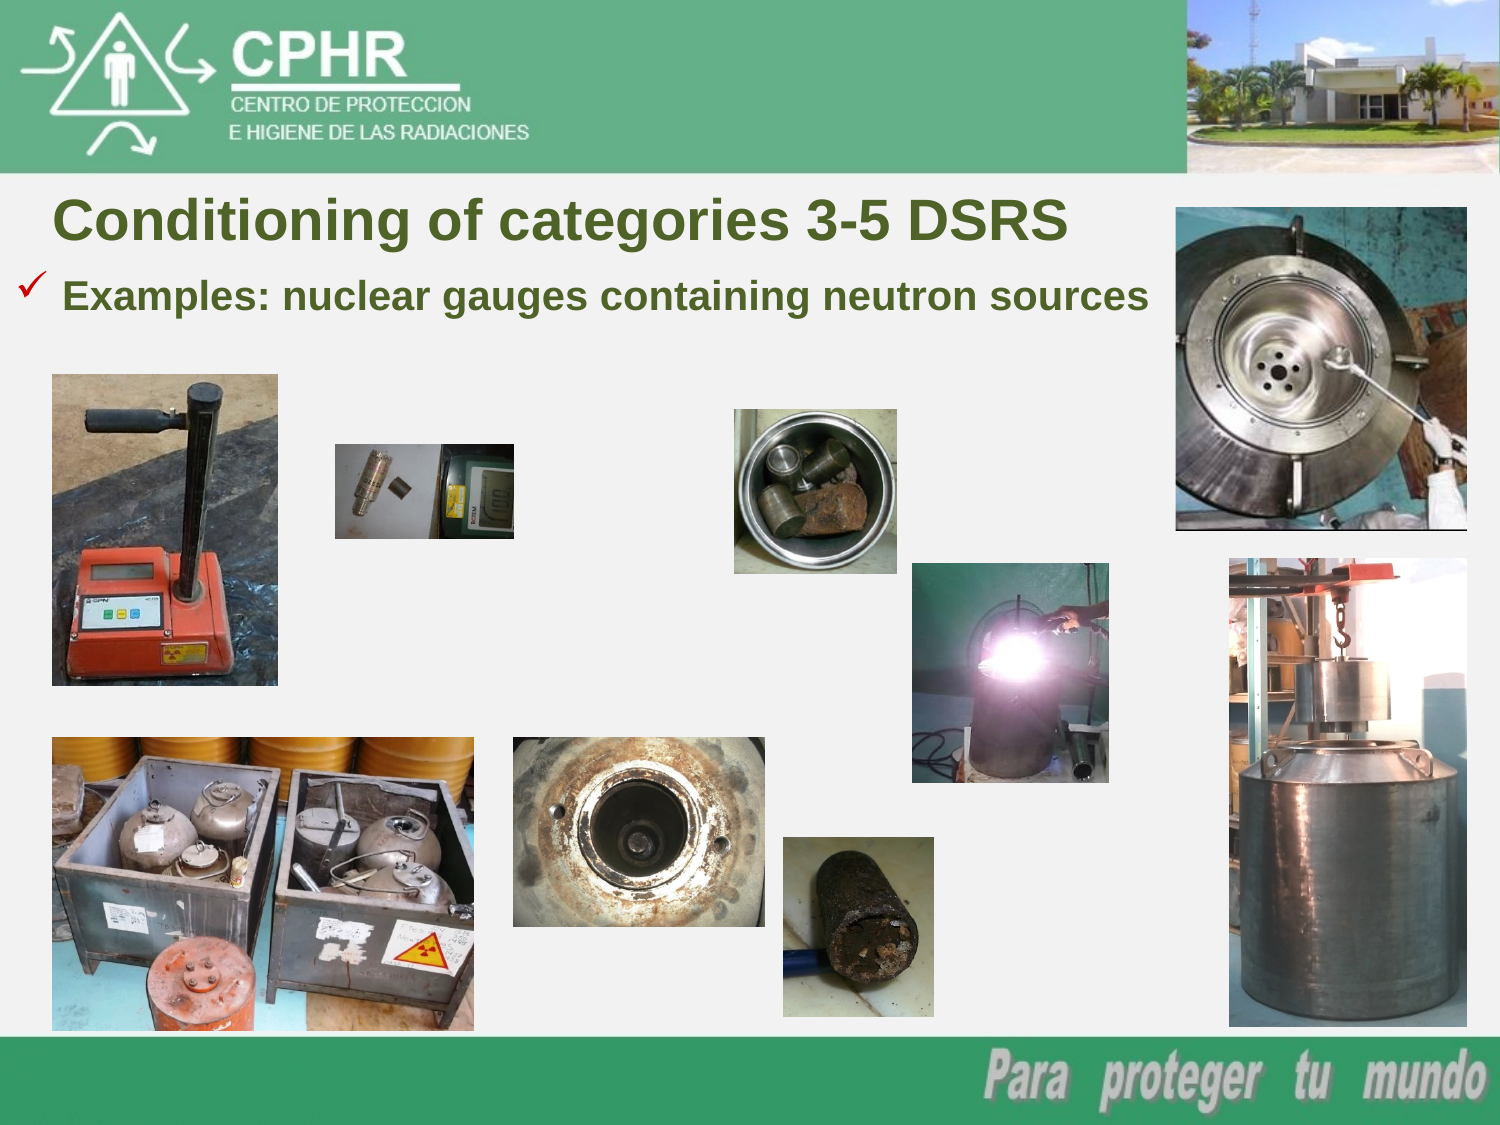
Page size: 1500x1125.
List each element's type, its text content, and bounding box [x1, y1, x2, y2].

picture [0, 0, 1500, 1125]
text_box Examples: nuclear gauges containing neutron sources [0, 250, 1170, 327]
text_box Conditioning of categories 3-5 DSRS [52, 182, 1120, 253]
